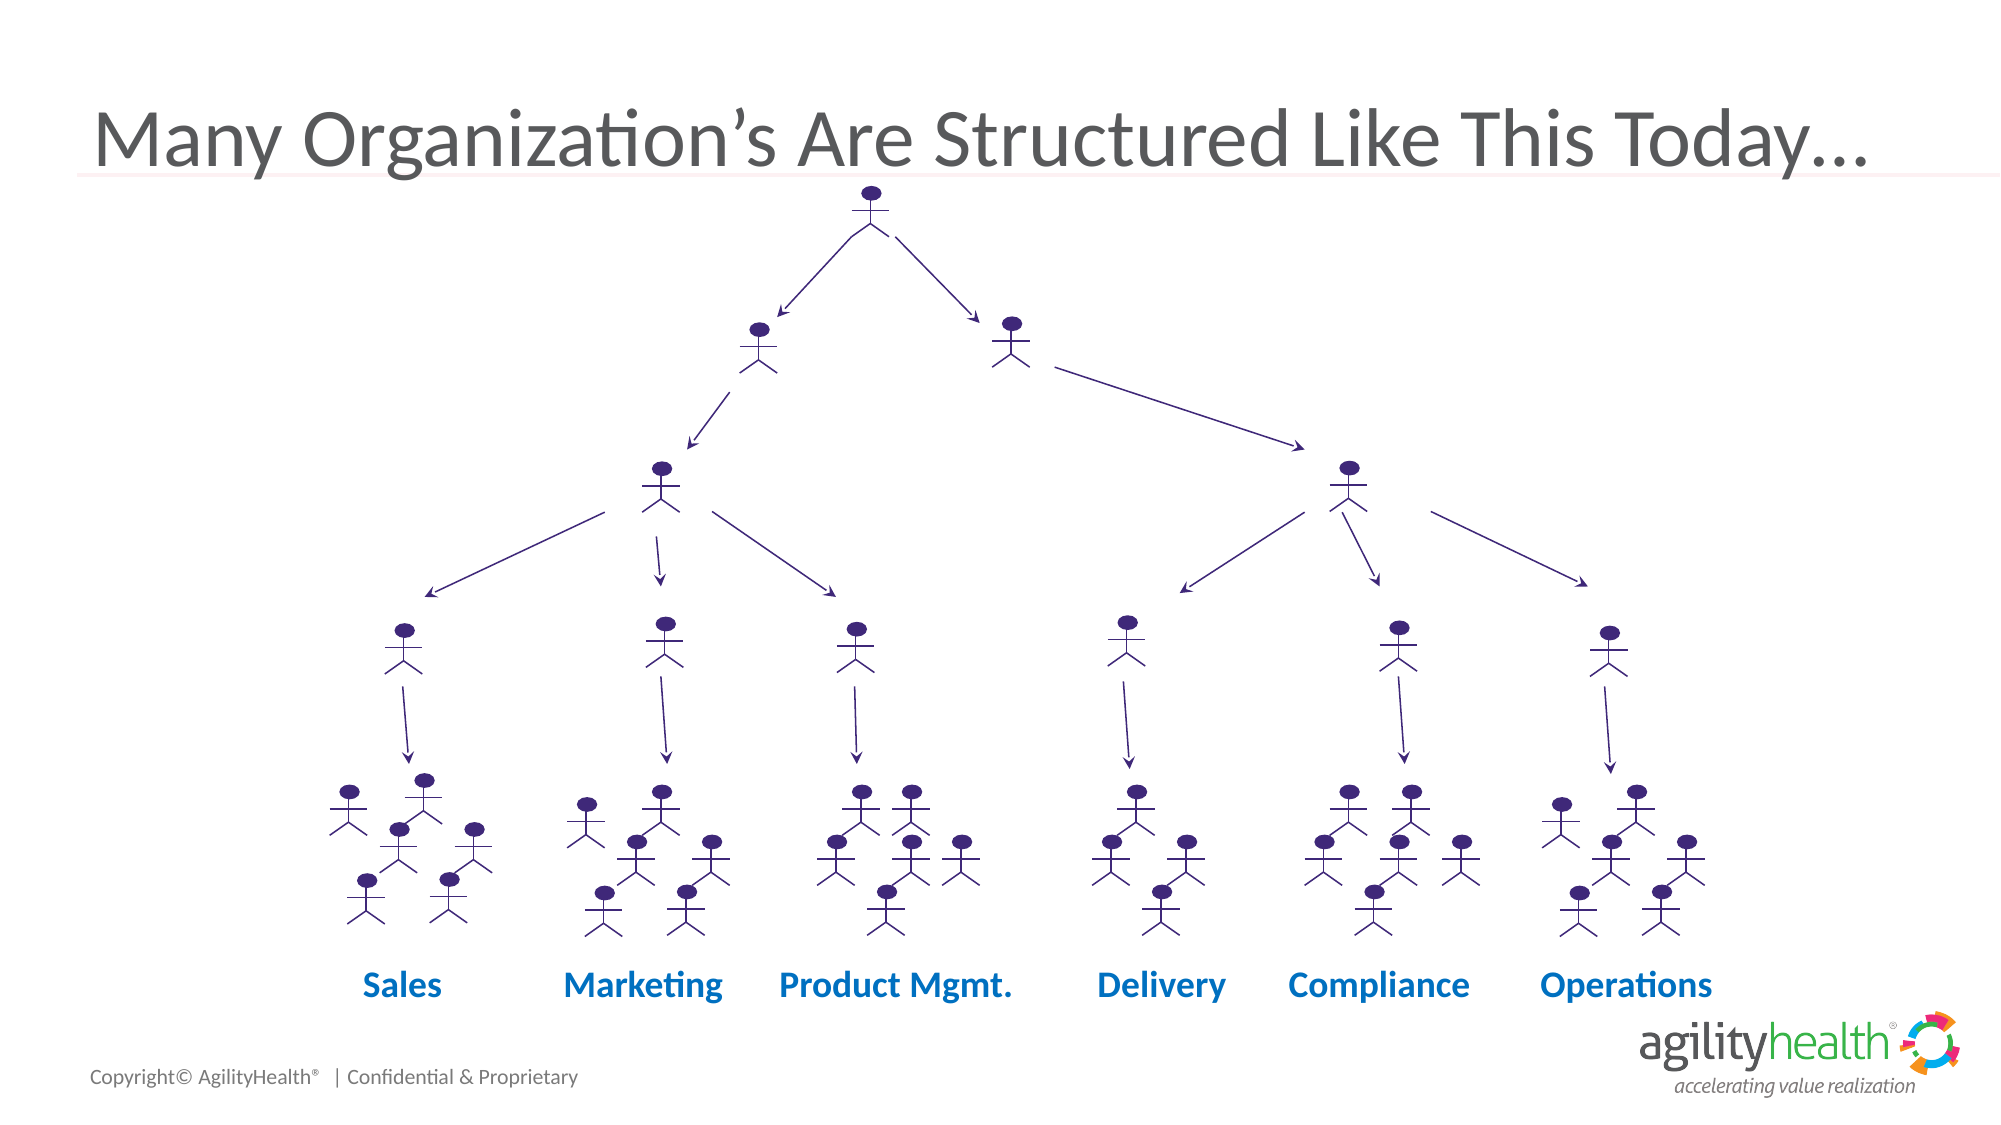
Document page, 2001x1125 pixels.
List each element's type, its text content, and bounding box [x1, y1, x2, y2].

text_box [1398, 676, 1405, 765]
text_box Marketing [537, 961, 758, 1013]
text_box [1589, 626, 1628, 677]
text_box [424, 511, 605, 598]
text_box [404, 773, 443, 825]
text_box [1379, 835, 1418, 886]
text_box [1591, 835, 1630, 886]
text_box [1391, 785, 1430, 836]
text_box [851, 186, 890, 237]
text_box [816, 835, 855, 886]
text_box Operations [1516, 961, 1763, 1013]
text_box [1304, 835, 1343, 886]
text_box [711, 511, 837, 598]
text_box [836, 622, 875, 673]
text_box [1641, 885, 1680, 936]
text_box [641, 461, 680, 513]
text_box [656, 536, 662, 587]
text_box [776, 236, 852, 318]
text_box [660, 677, 668, 765]
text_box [1430, 511, 1589, 587]
text_box Sales [292, 961, 513, 1013]
picture [1640, 1011, 1960, 1102]
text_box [1054, 366, 1305, 450]
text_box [841, 785, 880, 836]
text_box Product Mgmt. [760, 961, 1025, 1013]
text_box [1123, 681, 1130, 770]
text_box Compliance [1243, 961, 1516, 1013]
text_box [1166, 835, 1205, 886]
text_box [895, 236, 980, 324]
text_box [379, 822, 418, 874]
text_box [584, 886, 623, 937]
text_box Delivery [1025, 961, 1243, 1013]
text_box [384, 623, 423, 675]
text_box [329, 785, 368, 836]
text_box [666, 885, 705, 936]
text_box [347, 873, 386, 925]
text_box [1116, 785, 1155, 836]
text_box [454, 822, 493, 874]
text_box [1666, 835, 1705, 886]
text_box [1329, 461, 1368, 512]
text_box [566, 797, 605, 849]
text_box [891, 842, 930, 886]
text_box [1091, 835, 1130, 886]
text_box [941, 835, 980, 886]
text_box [1541, 797, 1580, 849]
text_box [616, 835, 655, 886]
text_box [1604, 686, 1612, 775]
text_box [1354, 885, 1393, 936]
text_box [429, 872, 468, 924]
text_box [891, 785, 930, 836]
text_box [1379, 620, 1418, 672]
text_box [686, 391, 730, 450]
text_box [854, 686, 858, 765]
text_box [1329, 785, 1368, 836]
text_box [1341, 511, 1380, 587]
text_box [1441, 835, 1480, 886]
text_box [1616, 785, 1655, 836]
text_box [1559, 886, 1598, 937]
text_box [641, 785, 680, 836]
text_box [1107, 615, 1146, 667]
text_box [739, 322, 778, 374]
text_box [991, 316, 1030, 368]
title Many Organization’s Are Structured Like This Today… [77, 3, 1938, 150]
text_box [402, 686, 410, 765]
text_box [866, 885, 905, 936]
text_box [1179, 511, 1305, 594]
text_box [1141, 885, 1180, 936]
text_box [691, 835, 730, 886]
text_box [645, 617, 684, 668]
